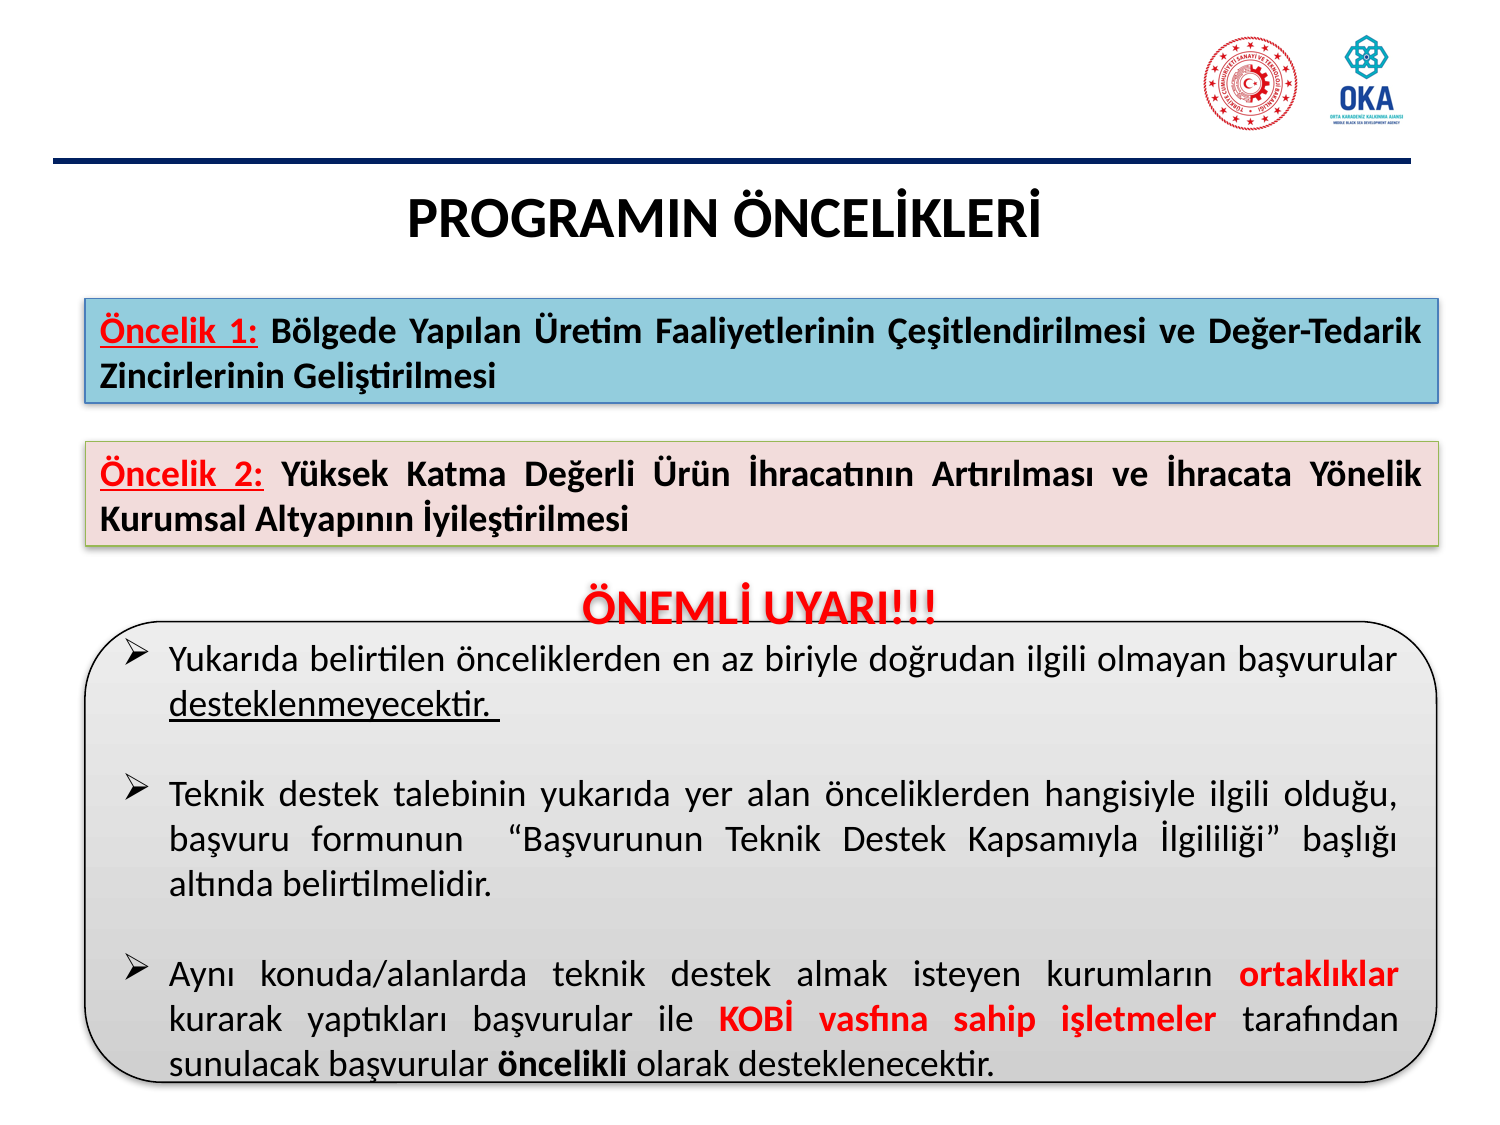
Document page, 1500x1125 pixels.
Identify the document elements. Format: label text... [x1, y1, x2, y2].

text_box ÖNEMLİ UYARI!!! Yukarıda belirtilen önceliklerden en az biriyle doğrudan ilgili olmayan başvurular desteklenmeyecektir. Teknik destek talebinin yukarıda yer alan önceliklerden hangisiyle ilgili olduğu, başvuru formunun “Başvurunun Teknik Destek Kapsamıyla İlgililiği” başlığı altında belirtilmelidir. Aynı konuda/alanlarda teknik destek almak isteyen kurumların ortaklıklar kurarak yaptıkları başvurular ile KOBİ vasfına sahip işletmeler tarafından sunulacak başvurular öncelikli olarak desteklenecektir. [84, 620, 1438, 1084]
text_box PROGRAMIN ÖNCELİKLERİ [289, 171, 1176, 256]
text_box Öncelik 2: Yüksek Katma Değerli Ürün İhracatının Artırılması ve İhracata Yönelik Kurumsal Altyapının İyileştirilmesi [85, 441, 1439, 547]
text_box Öncelik 1: Bölgede Yapılan Üretim Faaliyetlerinin Çeşitlendirilmesi ve Değer-Tedarik Zincirlerinin Geliştirilmesi [84, 298, 1439, 404]
picture [1193, 18, 1415, 148]
